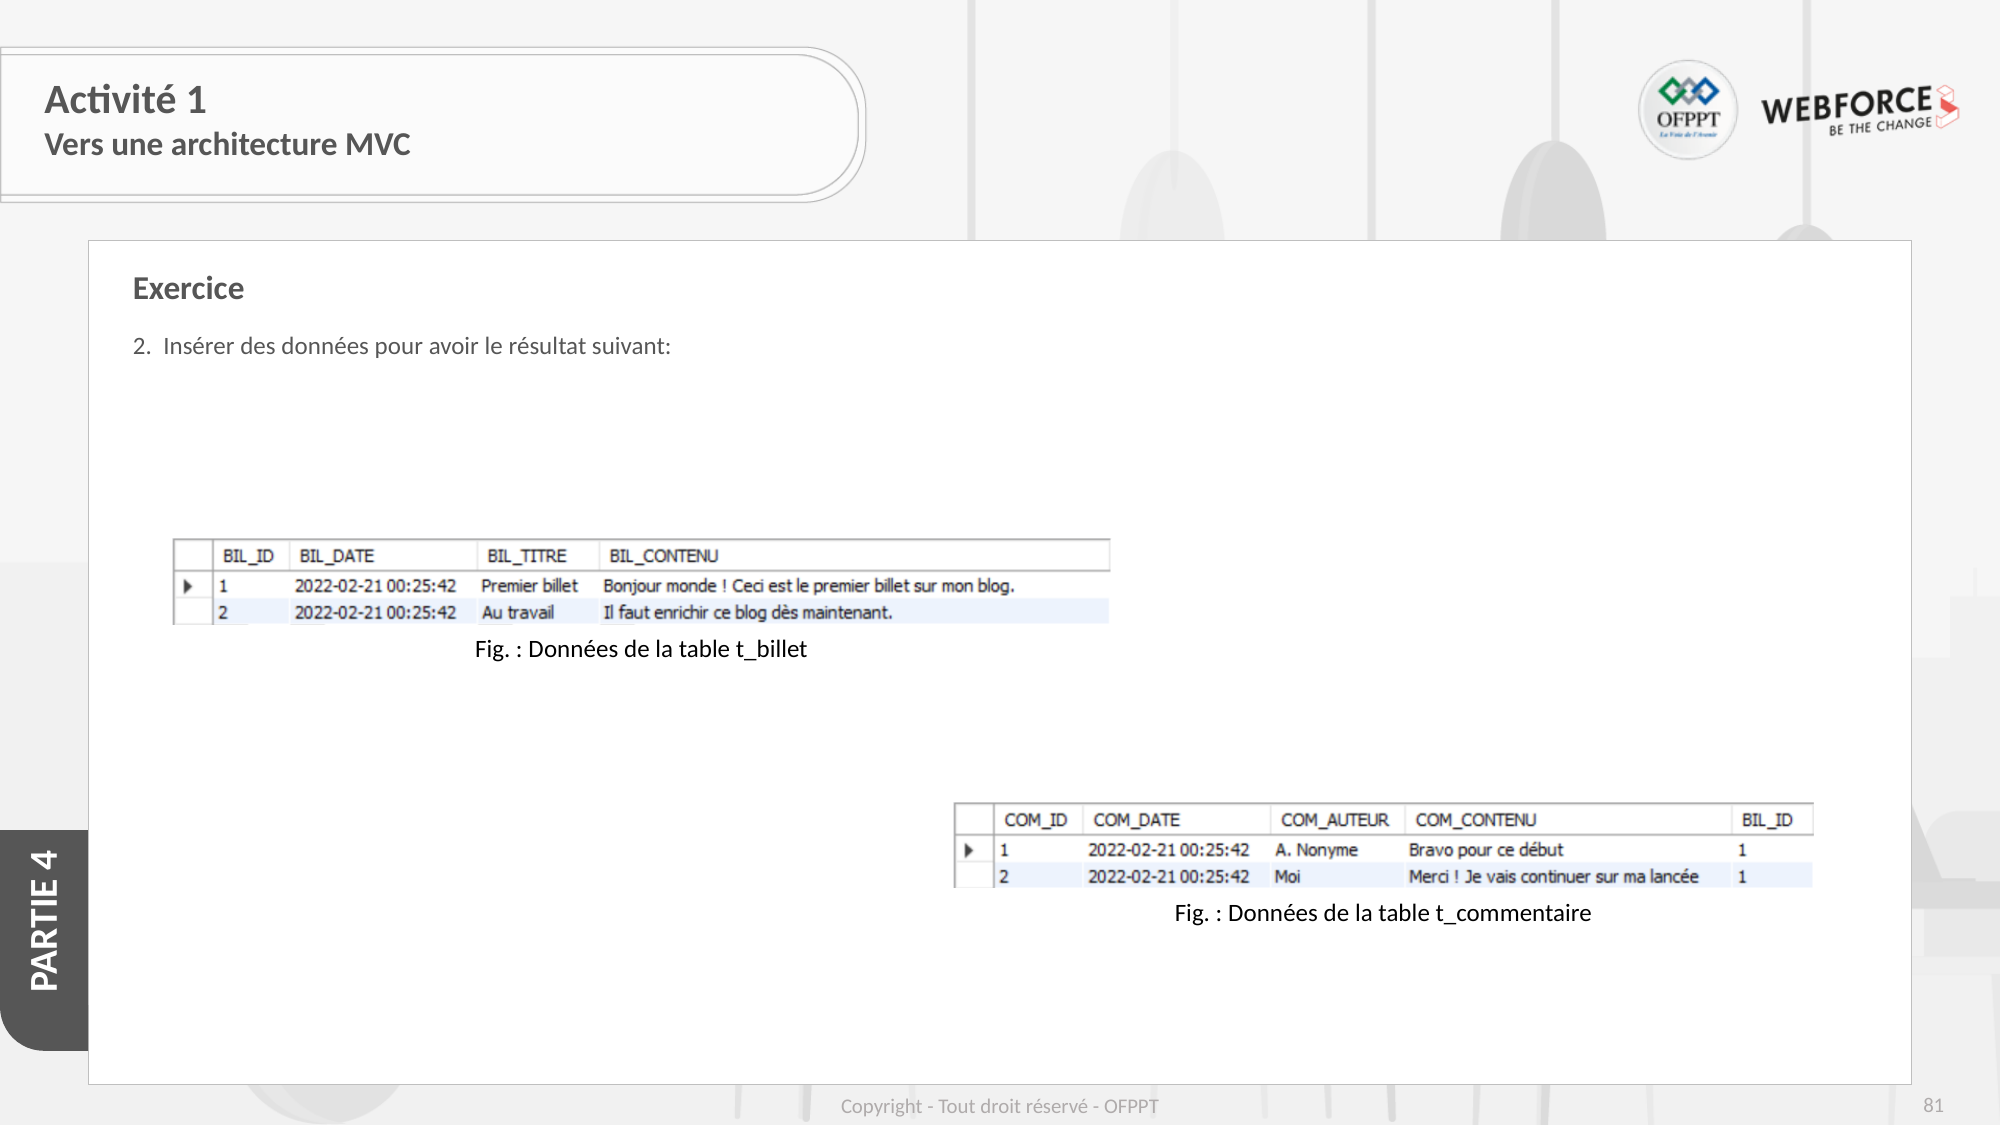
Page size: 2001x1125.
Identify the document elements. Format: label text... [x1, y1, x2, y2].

title Activité 1 [29, 65, 863, 119]
text_box Fig. : Données de la table t_commentaire [1156, 888, 1611, 934]
picture [172, 538, 1112, 626]
list 2. Insérer des données pour avoir le résultat suivant: [118, 318, 1881, 1060]
picture [1754, 75, 1967, 145]
picture [953, 802, 1814, 888]
list Exercice [118, 265, 1881, 318]
text_box Fig. : Données de la table t_billet [414, 626, 869, 670]
picture [1634, 56, 1743, 164]
list Vers une architecture MVC [29, 119, 863, 192]
